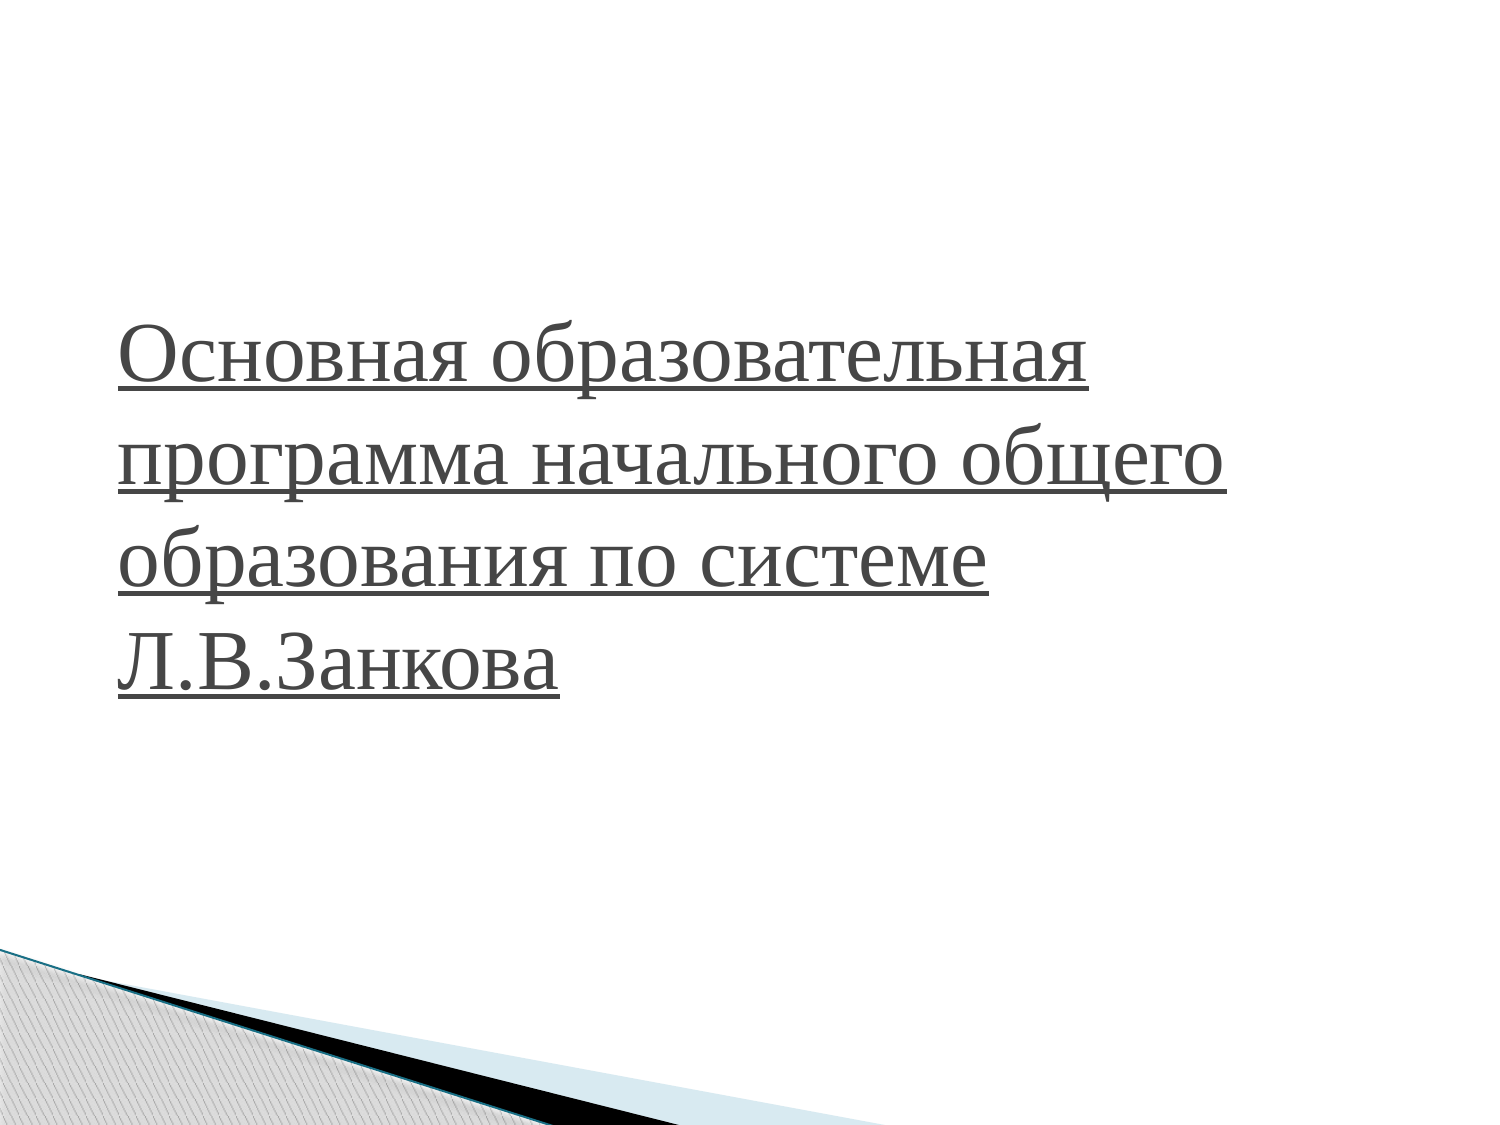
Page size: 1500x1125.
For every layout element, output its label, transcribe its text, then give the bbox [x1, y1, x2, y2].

title Основная образовательная программа начального общего образования по системе Л.В.Занкова [103, 173, 1429, 829]
